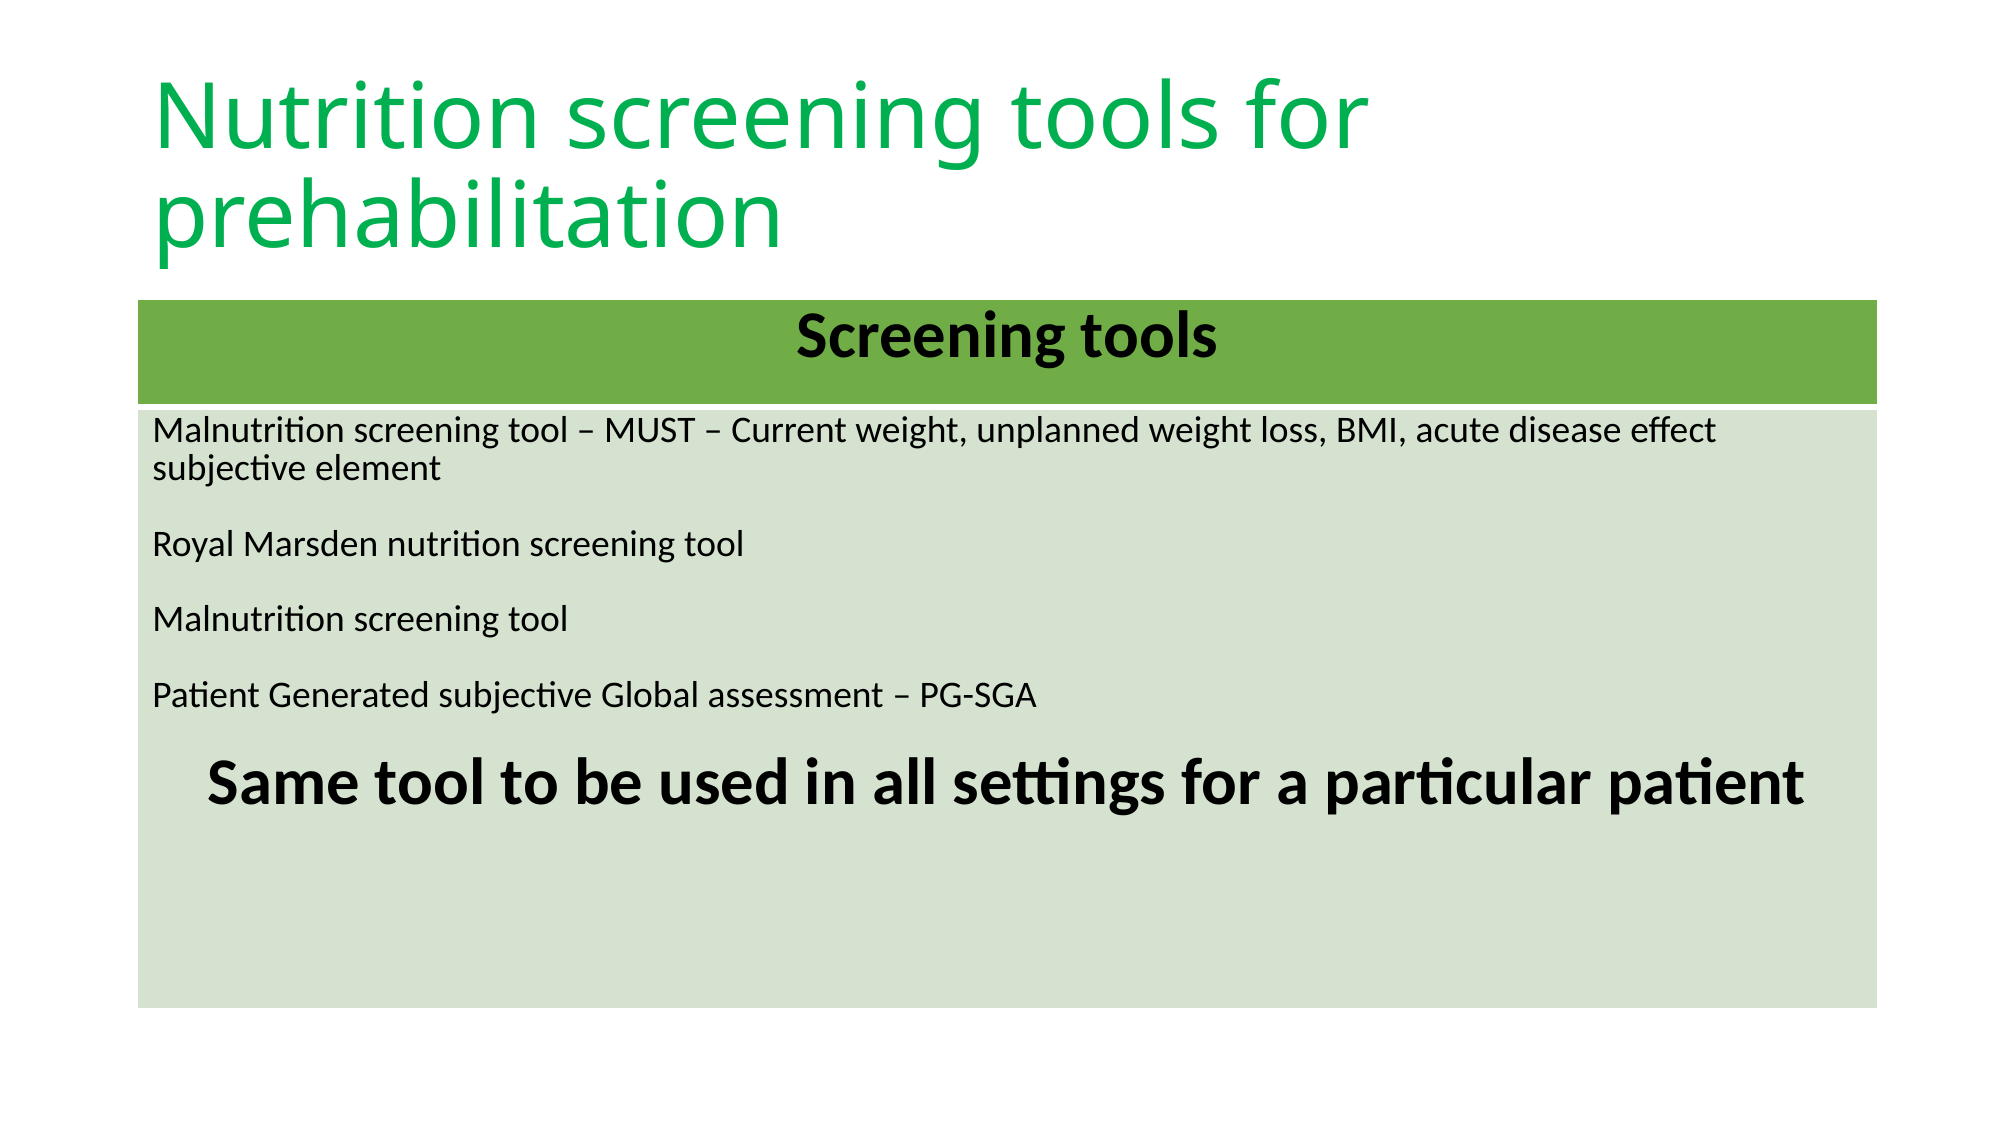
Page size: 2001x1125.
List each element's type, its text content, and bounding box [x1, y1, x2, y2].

title Nutrition screening tools for prehabilitation [137, 59, 1863, 278]
table_header Screening tools [138, 300, 1877, 404]
table_cell Malnutrition screening tool – MUST – Current weight, unplanned weight loss, BMI, acute disease effect subjective element Royal Marsden nutrition screening tool Malnutrition screening tool Patient Generated subjective Global assessment – PG-SGA Same tool to be used in all settings for a particular patient [138, 410, 1877, 1008]
